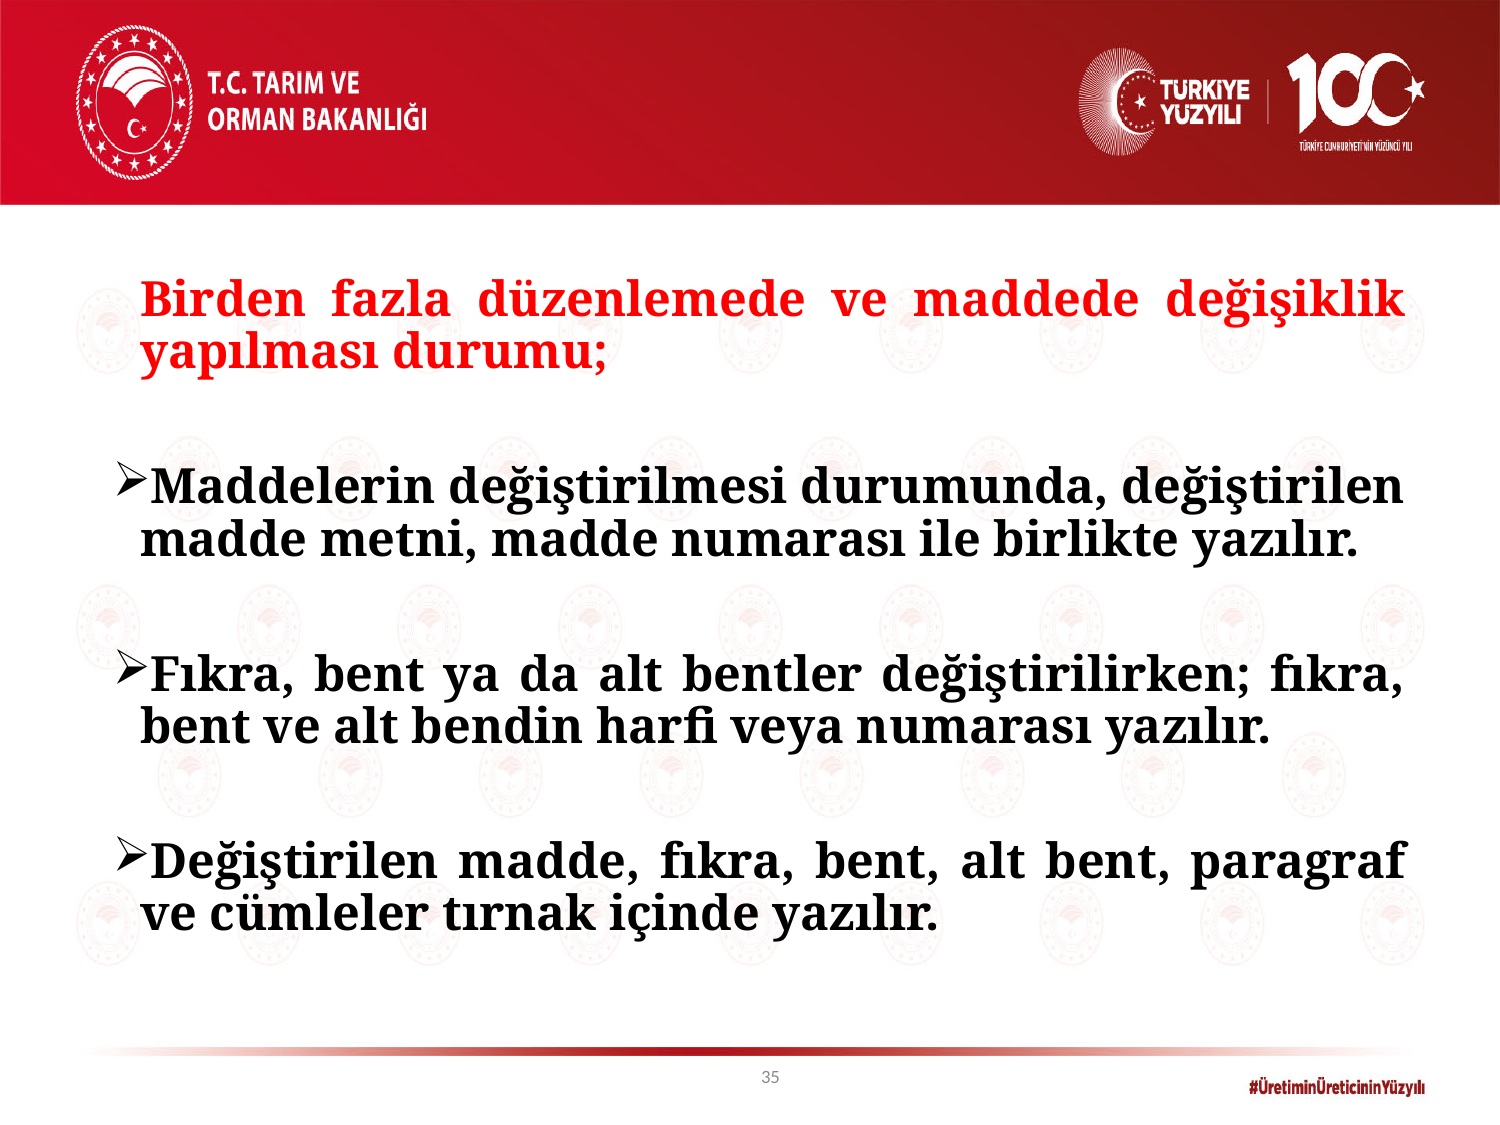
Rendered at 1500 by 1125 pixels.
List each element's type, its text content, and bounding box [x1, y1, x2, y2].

slide_number 35 [723, 1050, 796, 1103]
list Birden fazla düzenlemede ve maddede değişiklik yapılması durumu; Maddelerin değiştirilmesi durumunda, değiştirilen madde metni, madde numarası ile birlikte yazılır. Fıkra, bent ya da alt bentler değiştirilirken; fıkra, bent ve alt bendin harfi veya numarası yazılır. Değiştirilen madde, fıkra, bent, alt bent, paragraf ve cümleler tırnak içinde yazılır. [97, 267, 1421, 988]
picture [0, 0, 1500, 1125]
